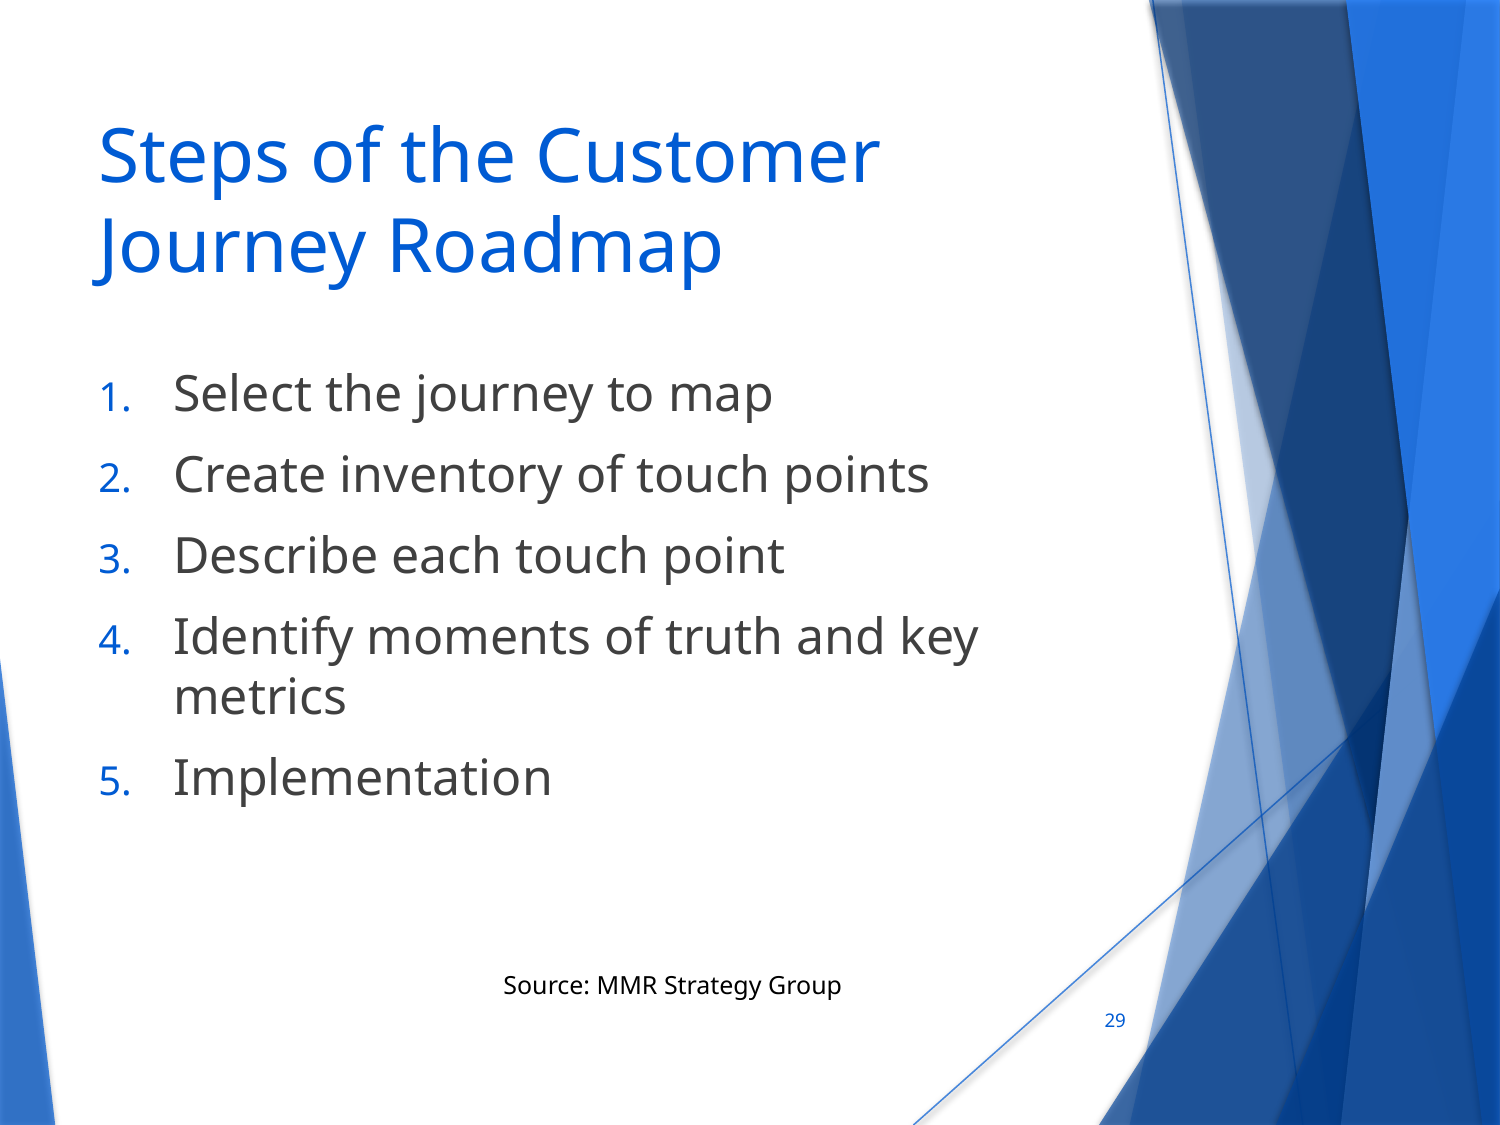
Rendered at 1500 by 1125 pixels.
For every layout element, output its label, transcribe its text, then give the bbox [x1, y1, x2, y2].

title Steps of the Customer Journey Roadmap [83, 99, 1141, 317]
text_box Source: MMR Strategy Group [488, 962, 858, 1007]
list Select the journey to map Create inventory of touch points Describe each touch point Identify moments of truth and key metrics Implementation [83, 354, 1141, 992]
slide_number 29 [1056, 991, 1141, 1051]
